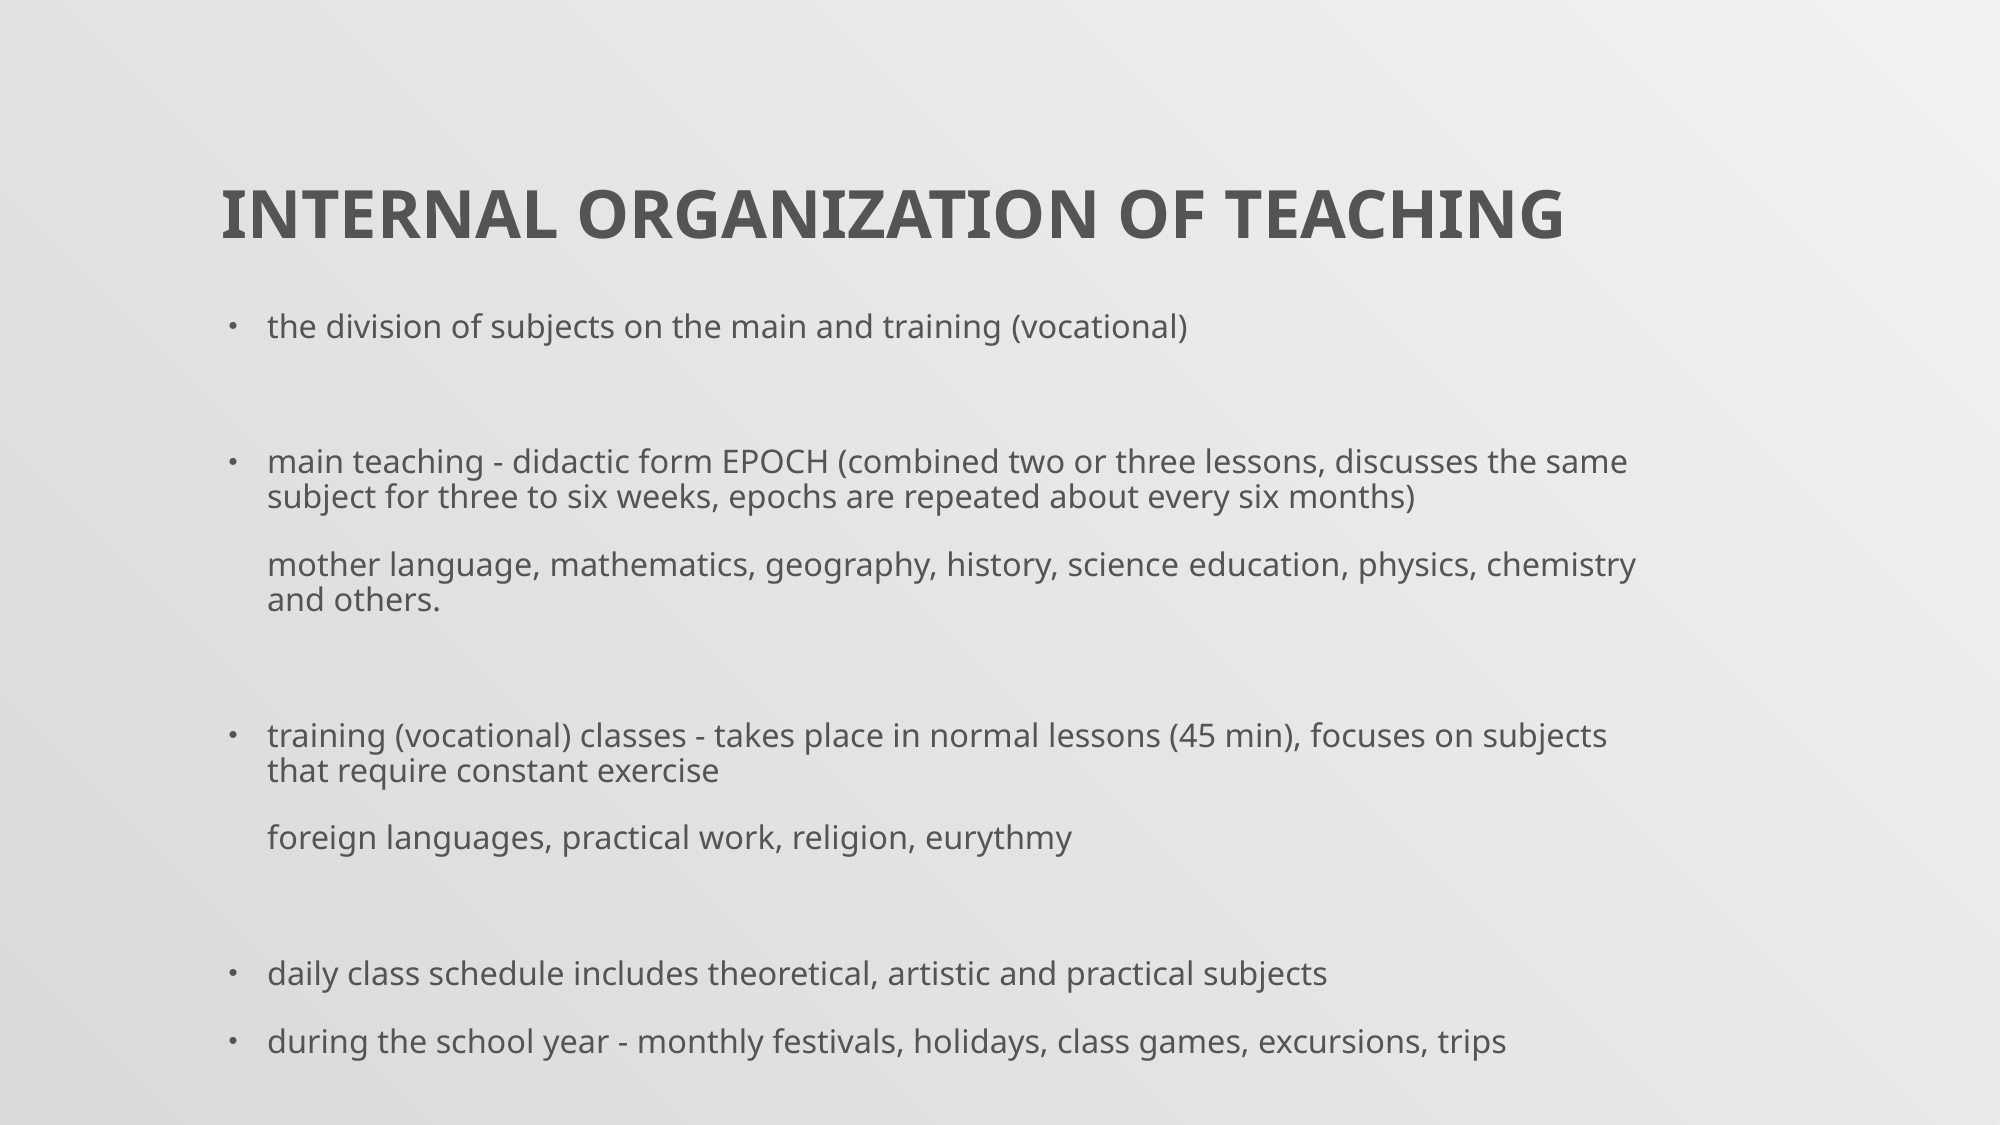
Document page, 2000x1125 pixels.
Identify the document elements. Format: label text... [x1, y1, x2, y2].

list the division of subjects on the main and training (vocational) main teaching - didactic form EPOCH (combined two or three lessons, discusses the same subject for three to six weeks, epochs are repeated about every six months) mother language, mathematics, geography, history, science education, physics, chemistry and others. training (vocational) classes - takes place in normal lessons (45 min), focuses on subjects that require constant exercise foreign languages, practical work, religion, eurythmy daily class schedule includes theoretical, artistic and practical subjects during the school year - monthly festivals, holidays, class games, excursions, trips [205, 302, 1685, 1071]
title Internal organization of teaching [205, 42, 1806, 261]
